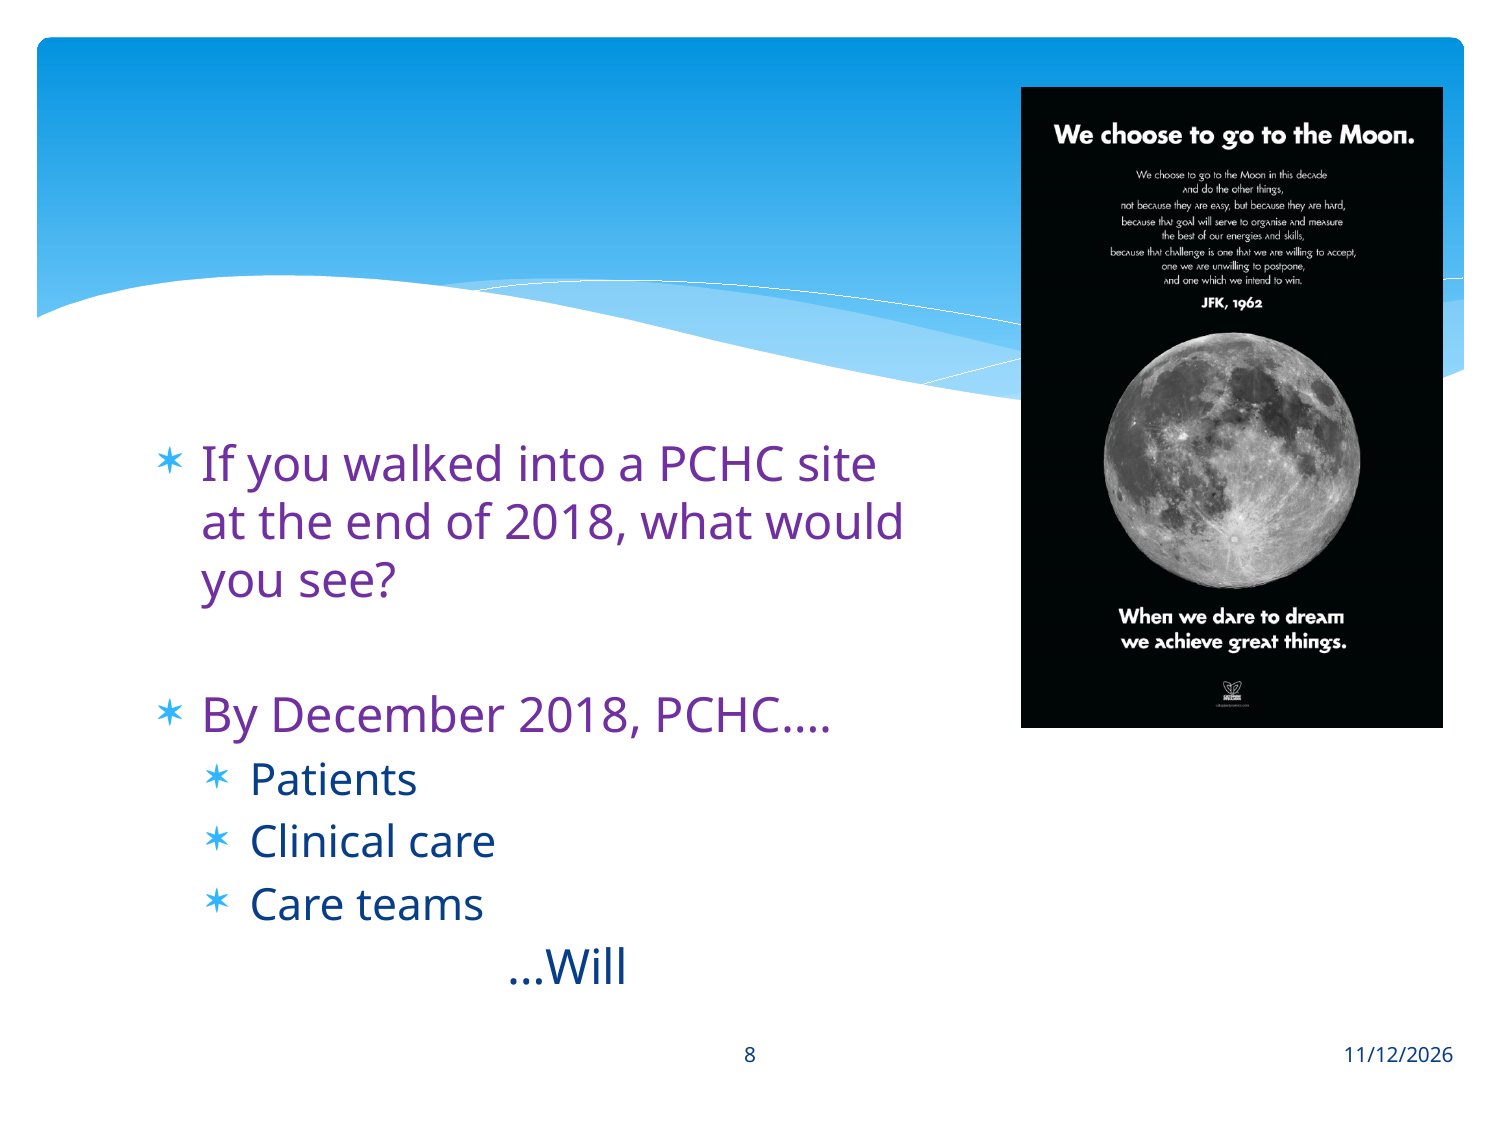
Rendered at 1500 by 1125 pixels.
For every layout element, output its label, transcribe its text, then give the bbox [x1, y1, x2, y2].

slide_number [847, 1025, 1469, 1086]
slide_number 8 [654, 1025, 846, 1086]
list If you walked into a PCHC site at the end of 2018, what would you see? By December 2018, PCHC…. Patients Clinical care Care teams …Will [143, 425, 938, 1005]
picture [1021, 88, 1443, 728]
